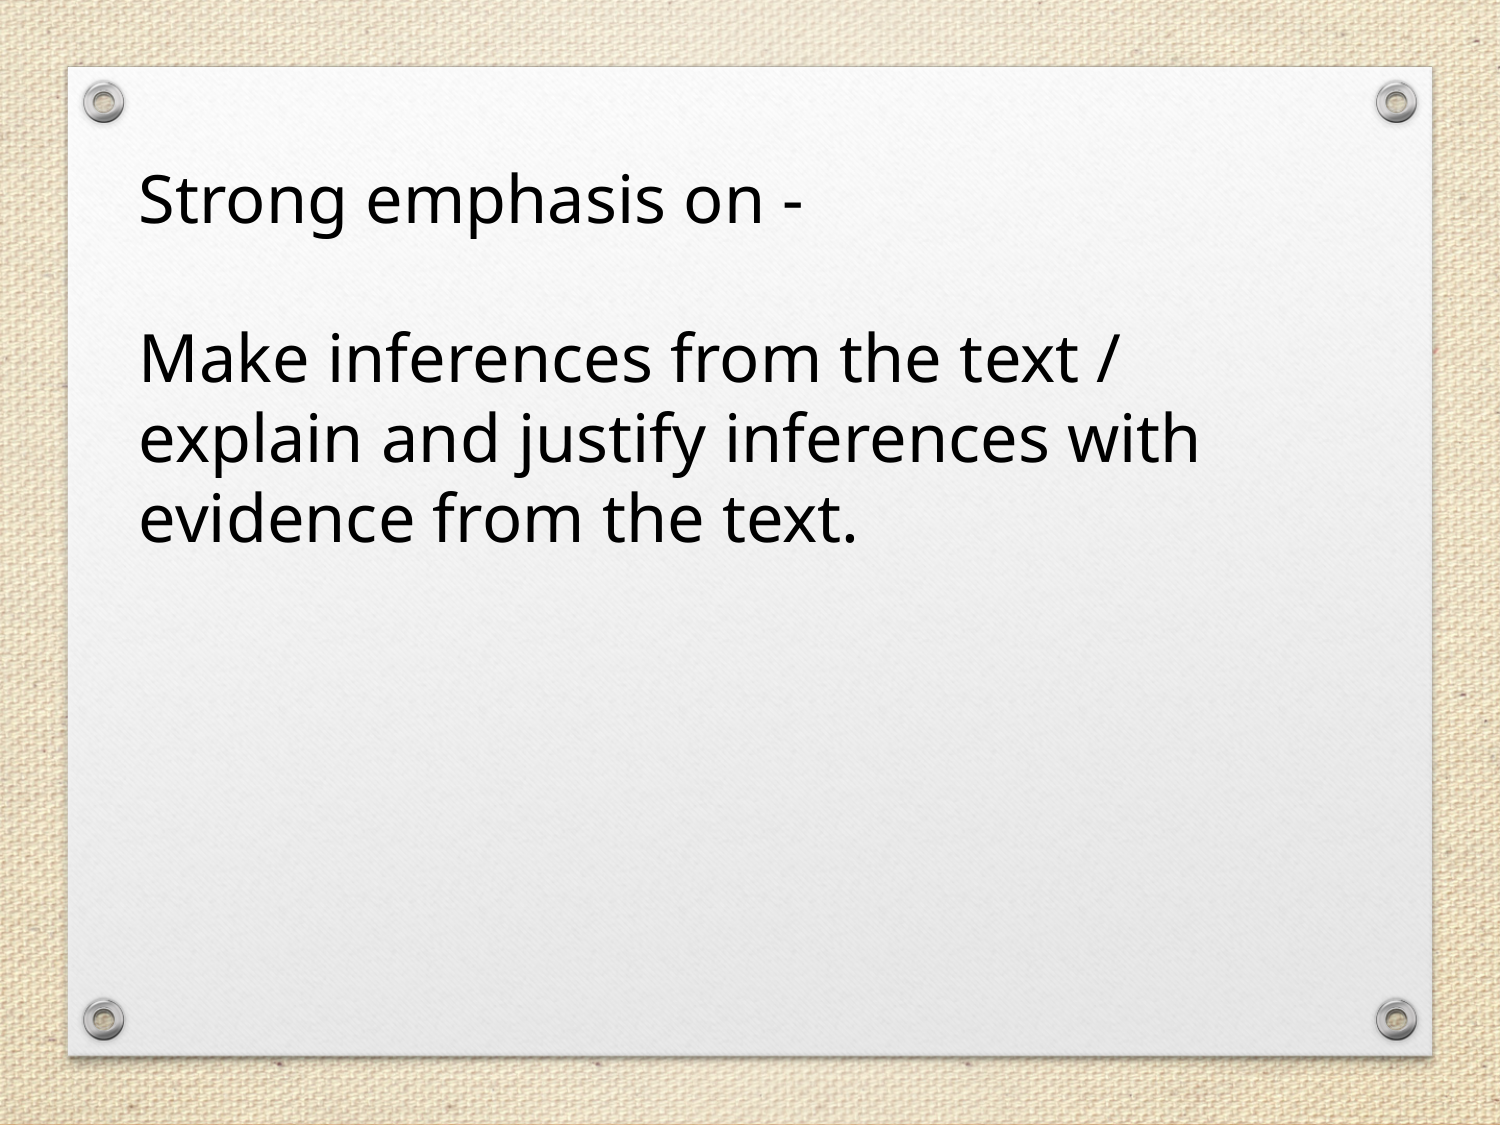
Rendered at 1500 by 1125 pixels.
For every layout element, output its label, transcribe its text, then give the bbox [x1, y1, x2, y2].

text_box Strong emphasis on - Make inferences from the text / explain and justify inferences with evidence from the text. [123, 148, 1294, 564]
picture [0, 0, 1500, 1125]
